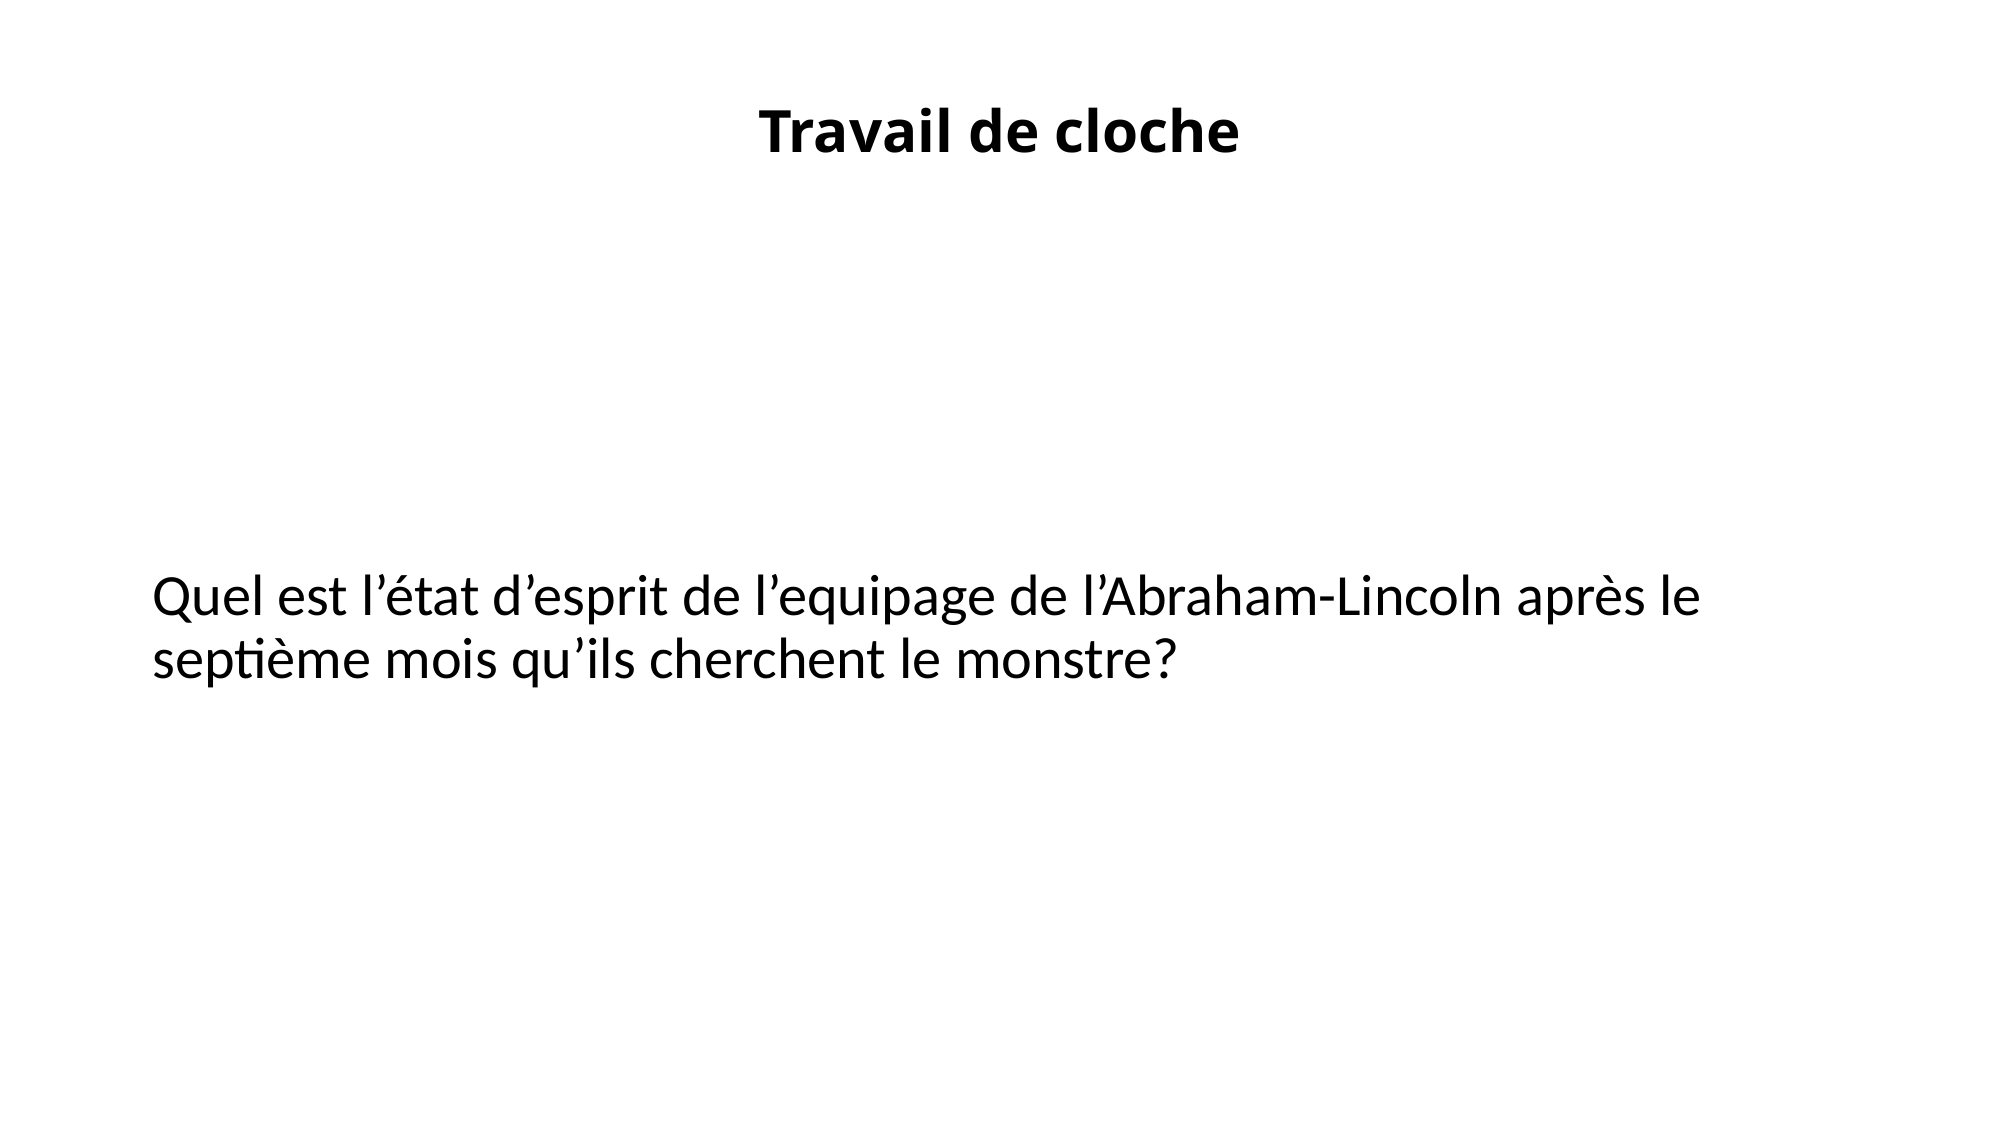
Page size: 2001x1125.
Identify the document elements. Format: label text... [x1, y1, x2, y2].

list Quel est l’état d’esprit de l’equipage de l’Abraham-Lincoln après le septième mois qu’ils cherchent le monstre? [137, 299, 1863, 1014]
title Travail de cloche [137, 59, 1863, 278]
